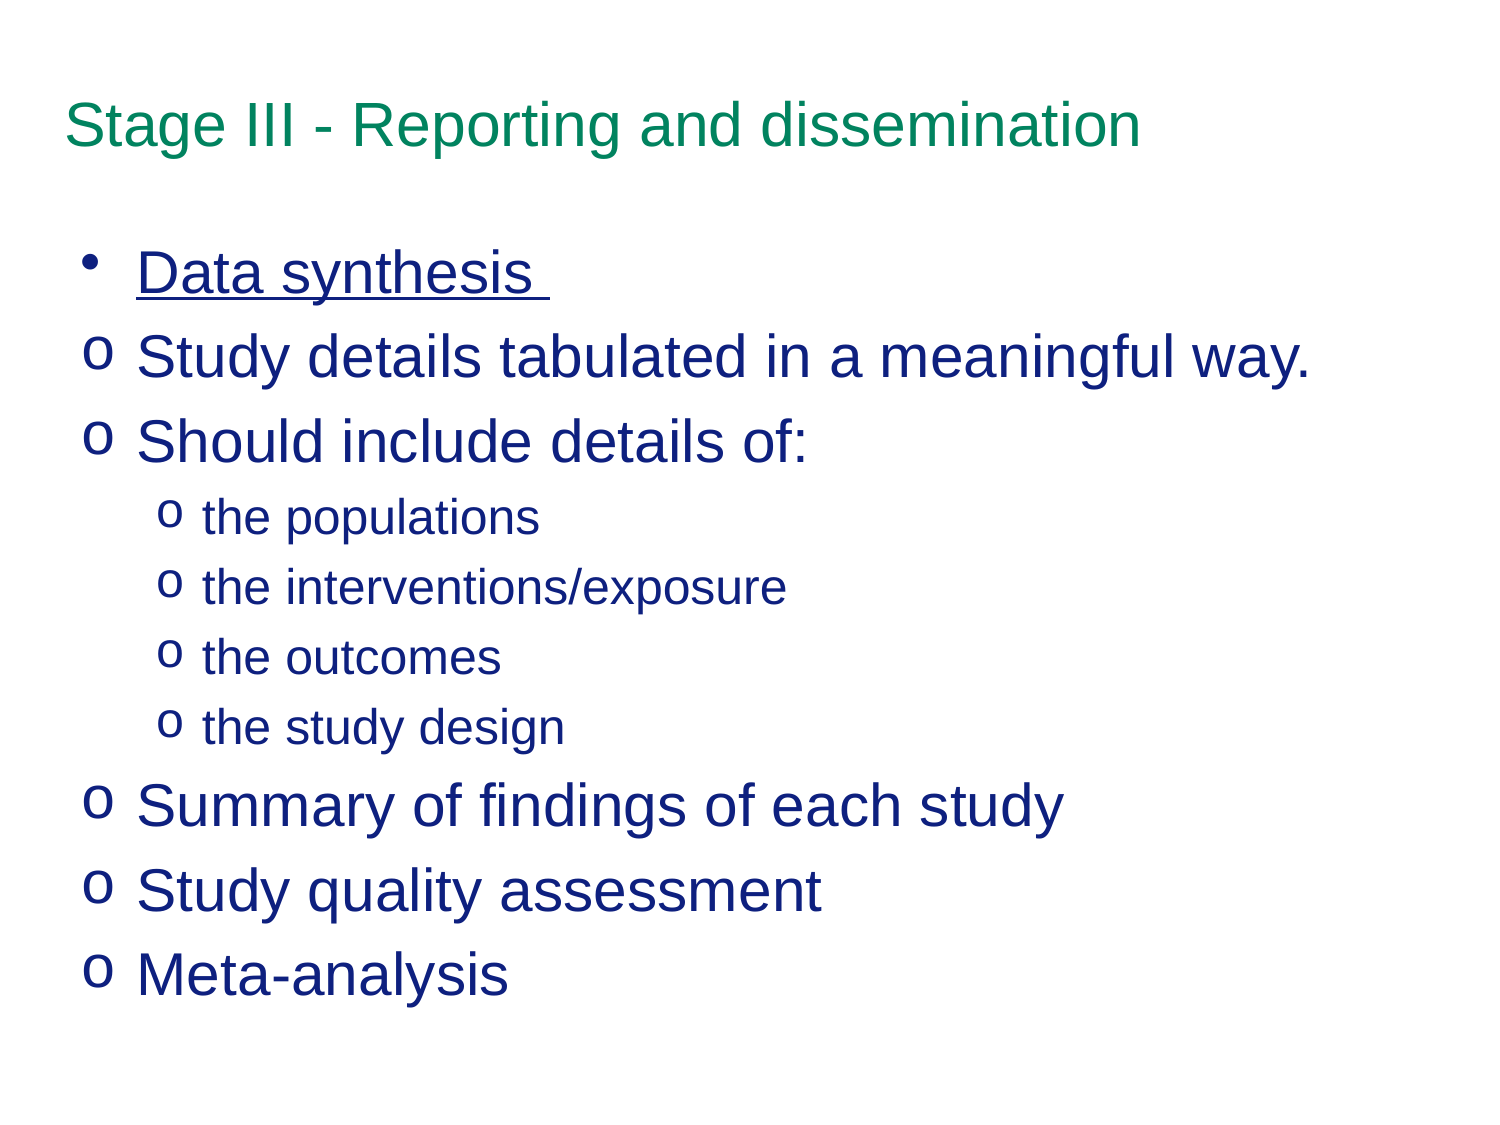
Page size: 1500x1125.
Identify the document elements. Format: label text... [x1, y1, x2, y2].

title Stage III - Reporting and dissemination [49, 28, 1325, 216]
list Data synthesis Study details tabulated in a meaningful way. Should include details of: the populations the interventions/exposure the outcomes the study design Summary of findings of each study Study quality assessment Meta-analysis [65, 225, 1406, 1007]
